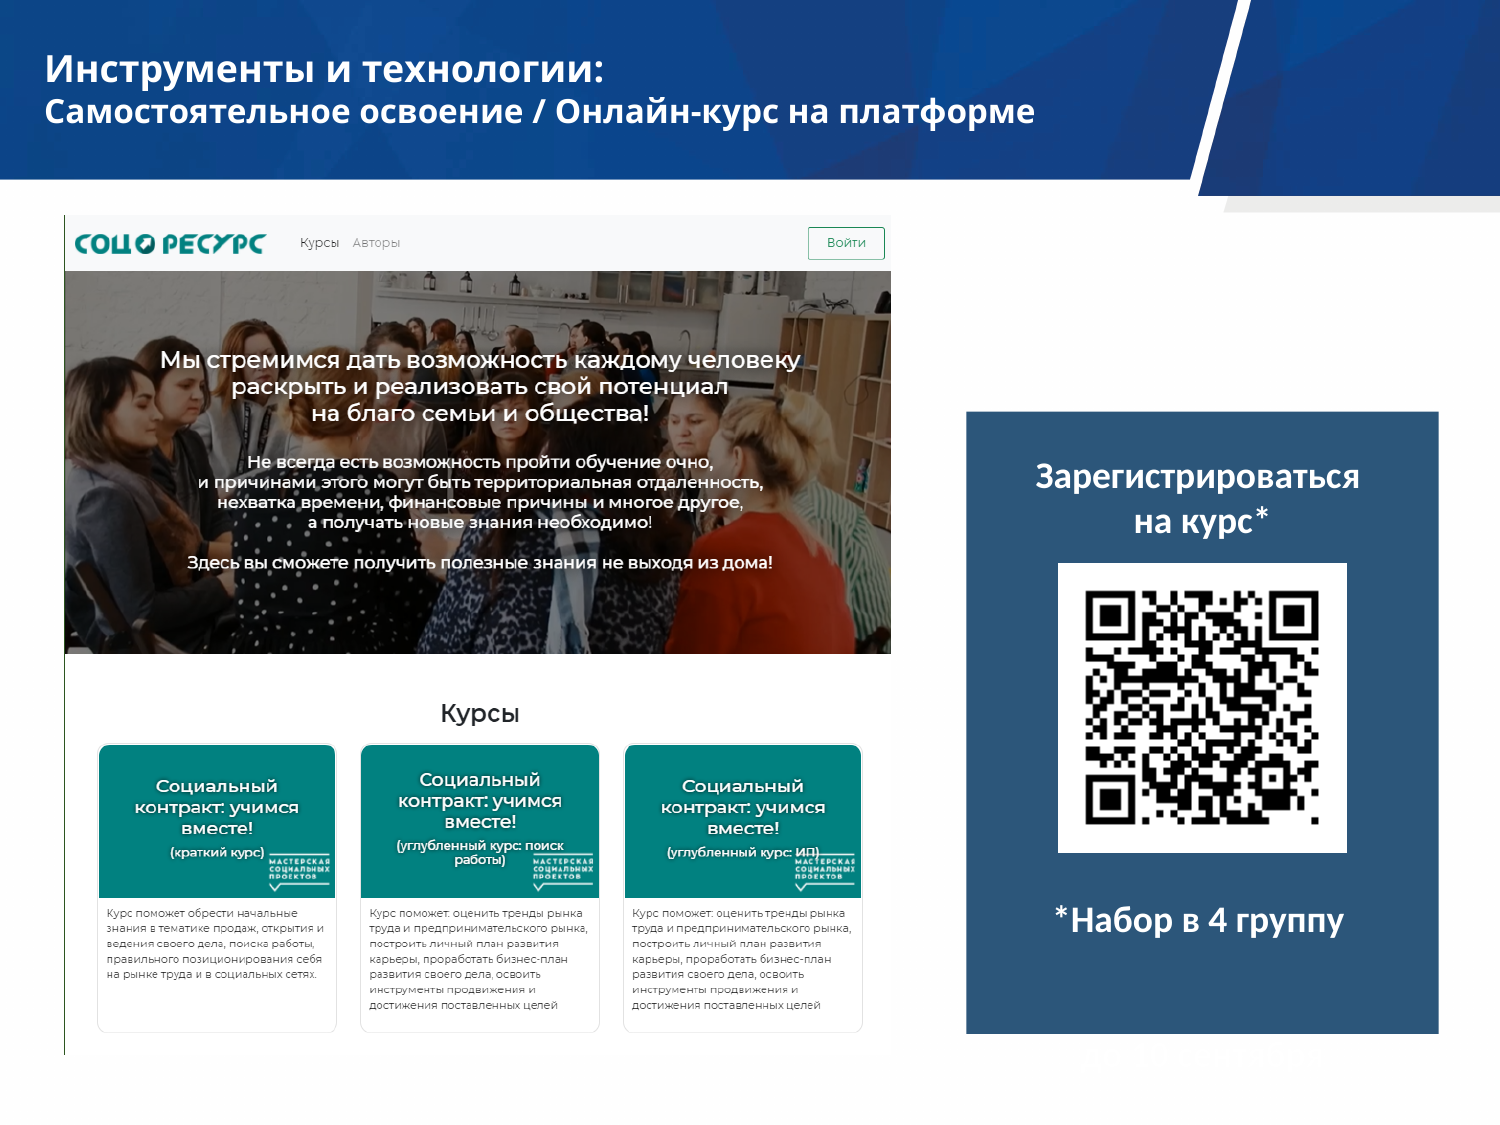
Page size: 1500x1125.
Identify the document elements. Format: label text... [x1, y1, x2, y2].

picture [0, 0, 1500, 1125]
text_box [964, 410, 1441, 1036]
text_box *Набор в 4 группу до 10 сентября [1035, 865, 1371, 1083]
text_box Инструменты и технологии: Самостоятельное освоение / Онлайн-курс на платформе [29, 37, 1235, 138]
text_box Зарегистрироваться на курс* [1020, 443, 1385, 549]
